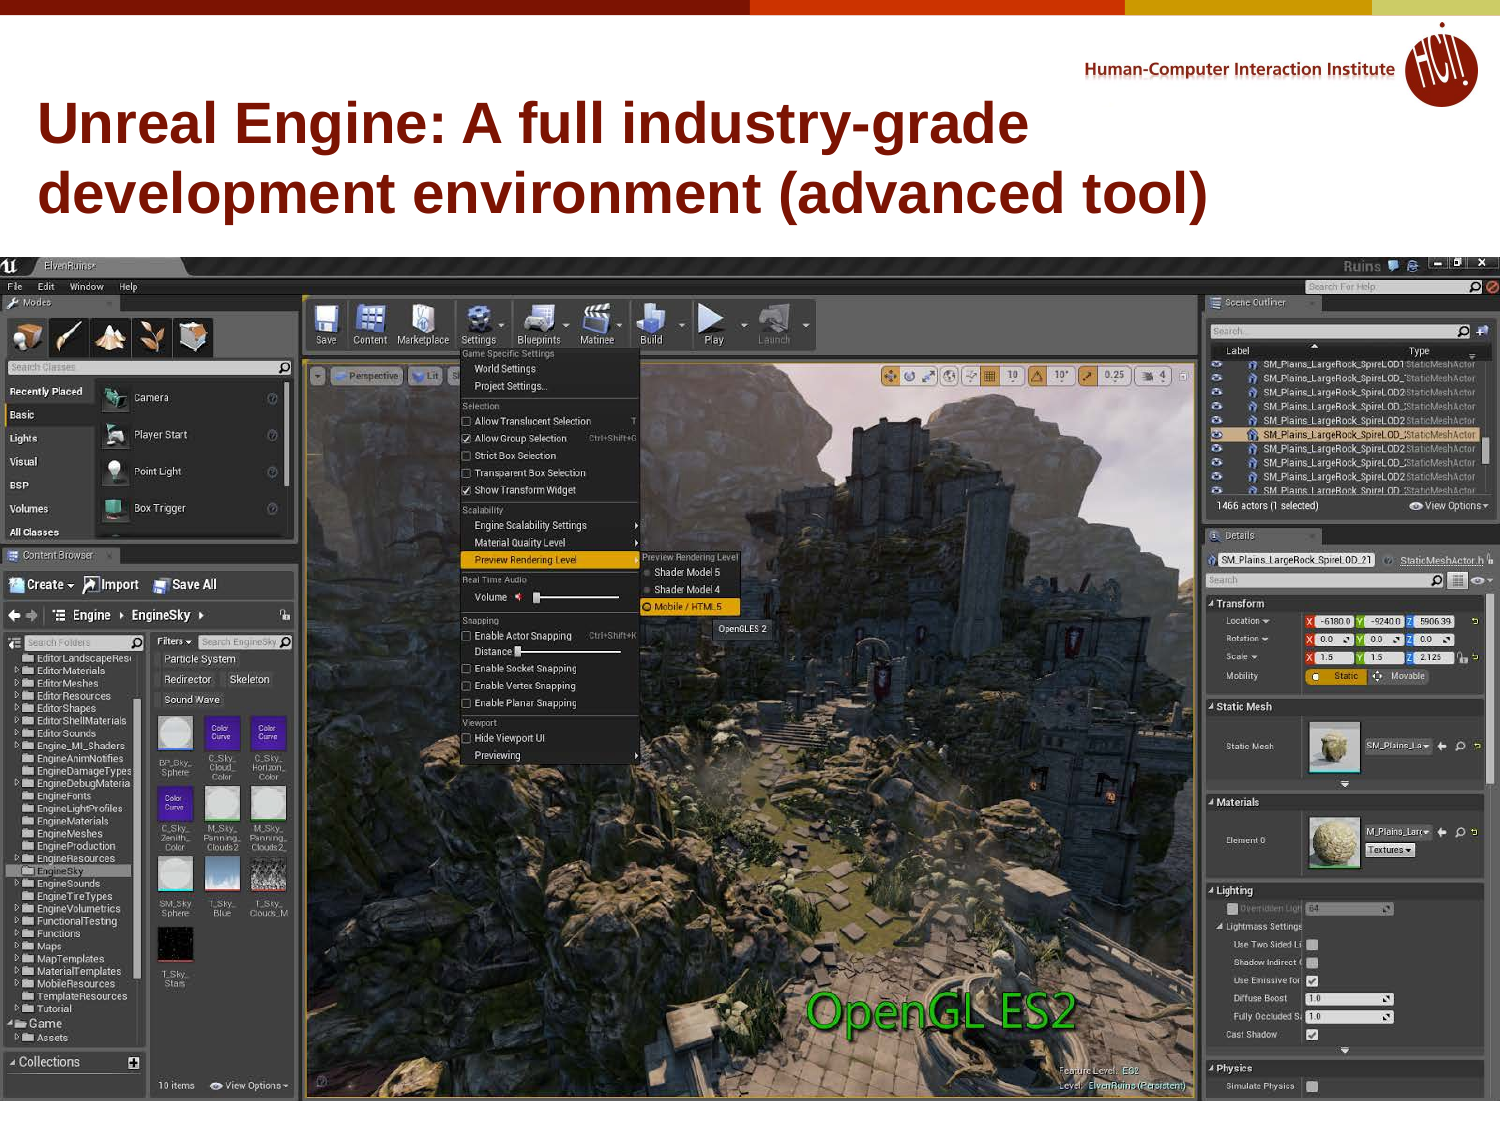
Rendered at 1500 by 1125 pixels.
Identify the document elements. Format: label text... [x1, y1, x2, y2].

title Unreal Engine: A full industry-grade development environment (advanced tool) [21, 19, 1313, 233]
text_box [0, 257, 1500, 1101]
picture [1313, 22, 1478, 107]
